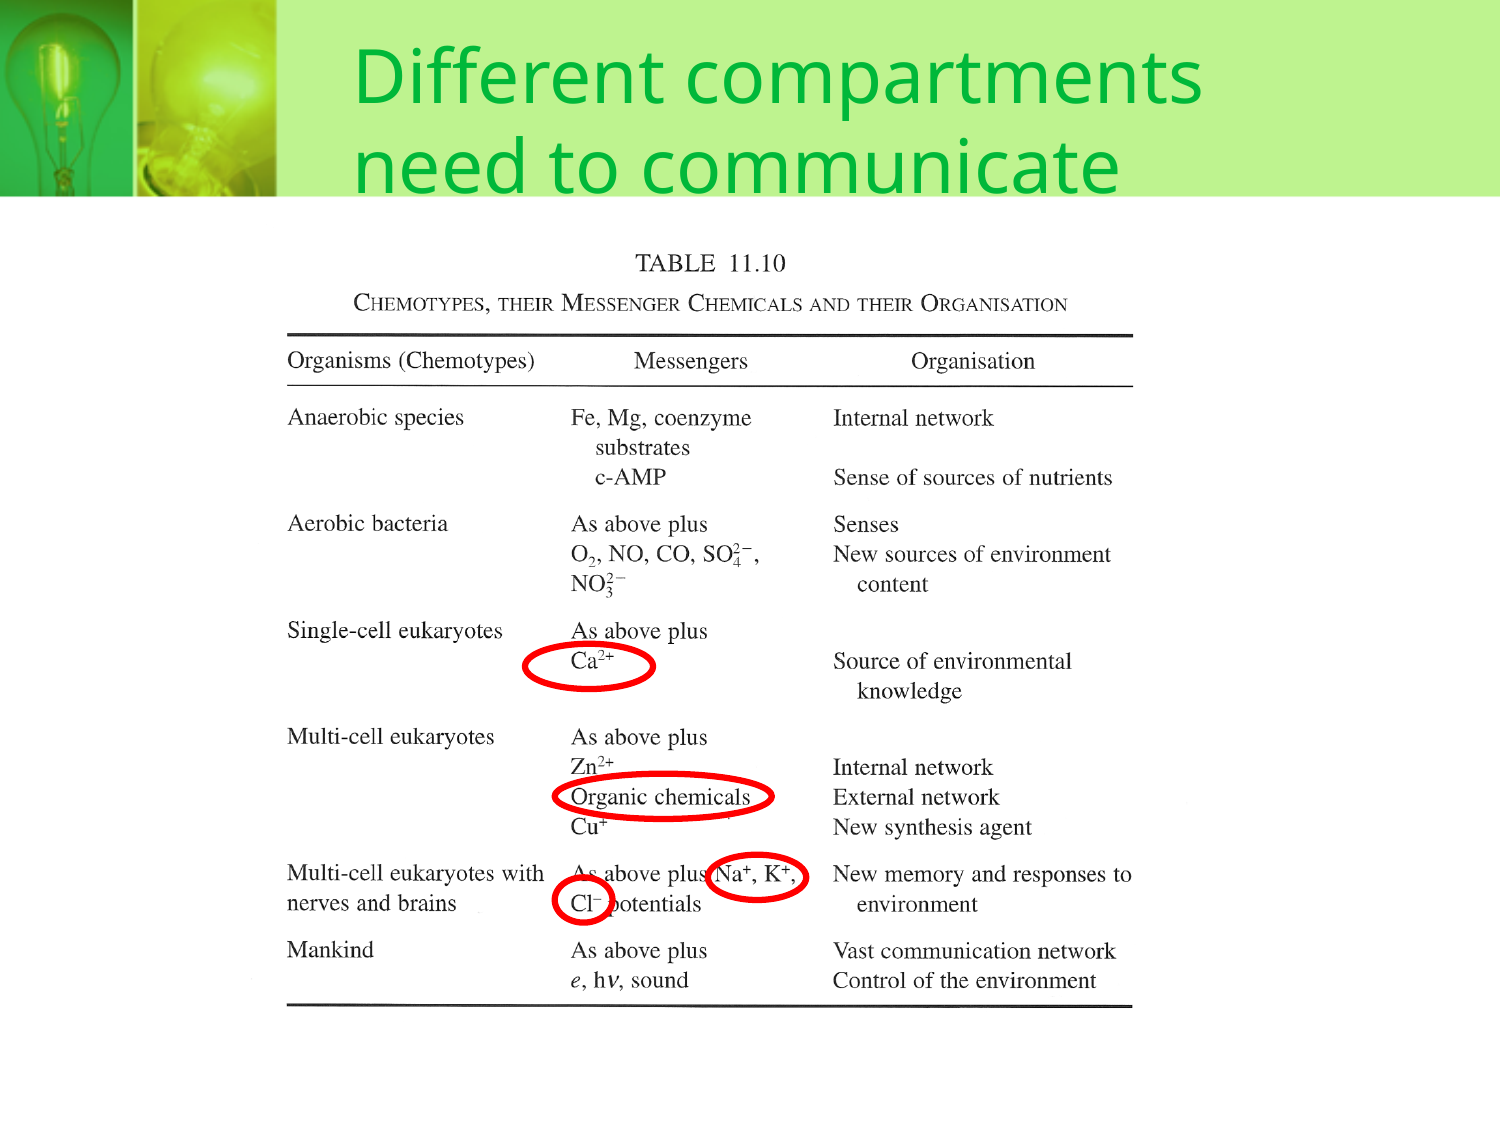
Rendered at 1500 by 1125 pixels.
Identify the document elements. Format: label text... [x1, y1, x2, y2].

picture [0, 0, 1500, 1125]
title Different compartments need to communicate [337, 62, 1388, 176]
